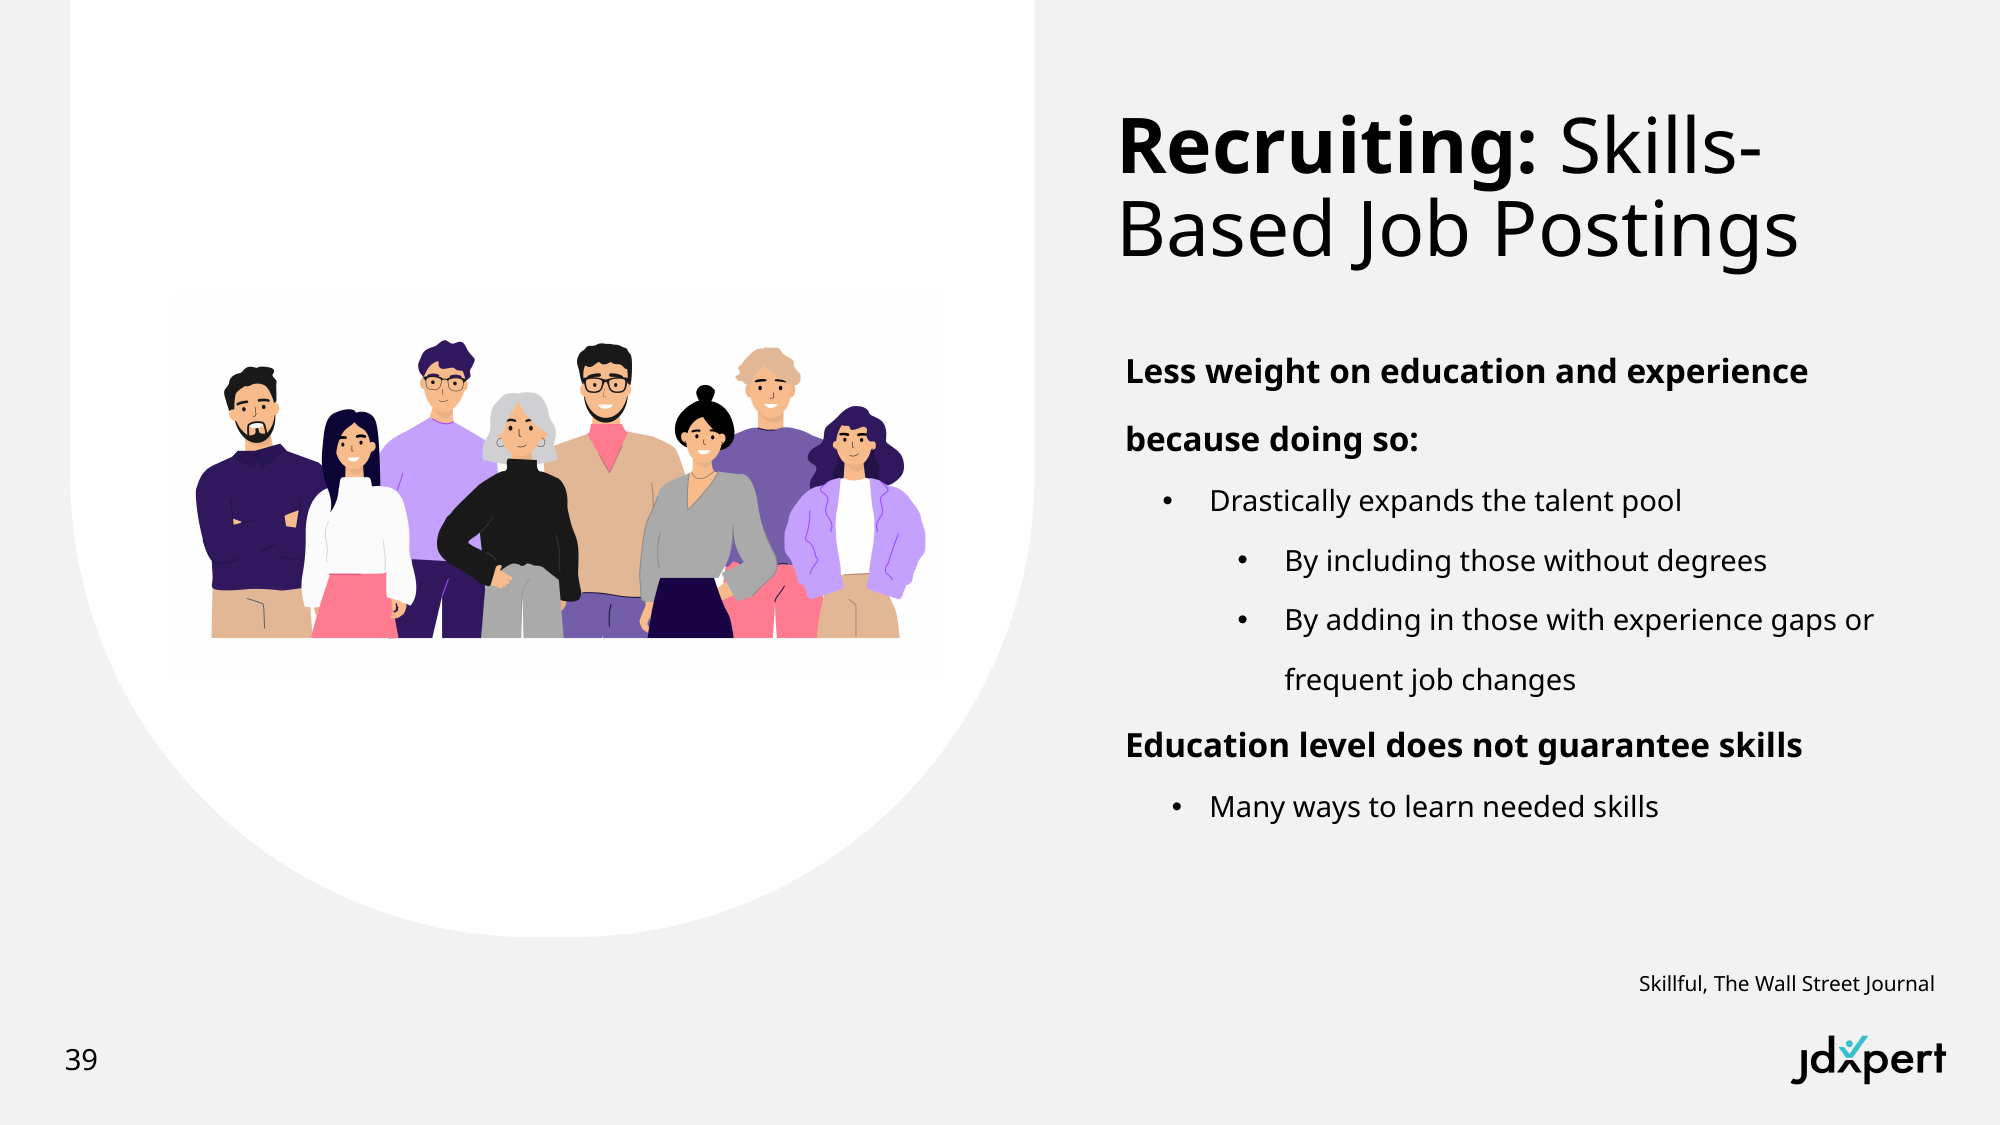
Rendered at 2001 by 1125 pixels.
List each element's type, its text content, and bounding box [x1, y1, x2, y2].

picture [1788, 1034, 1948, 1087]
title Recruiting: Skills-Based Job Postings [1116, 106, 1929, 277]
text_box Skillful, The Wall Street Journal [1593, 963, 1950, 1007]
list Less weight on education and experience because doing so: Drastically expands the talent pool By including those without degrees By adding in those with experience gaps or frequent job changes Education level does not guarantee skills Many ways to learn needed skills [1110, 314, 1905, 922]
picture [172, 292, 945, 680]
